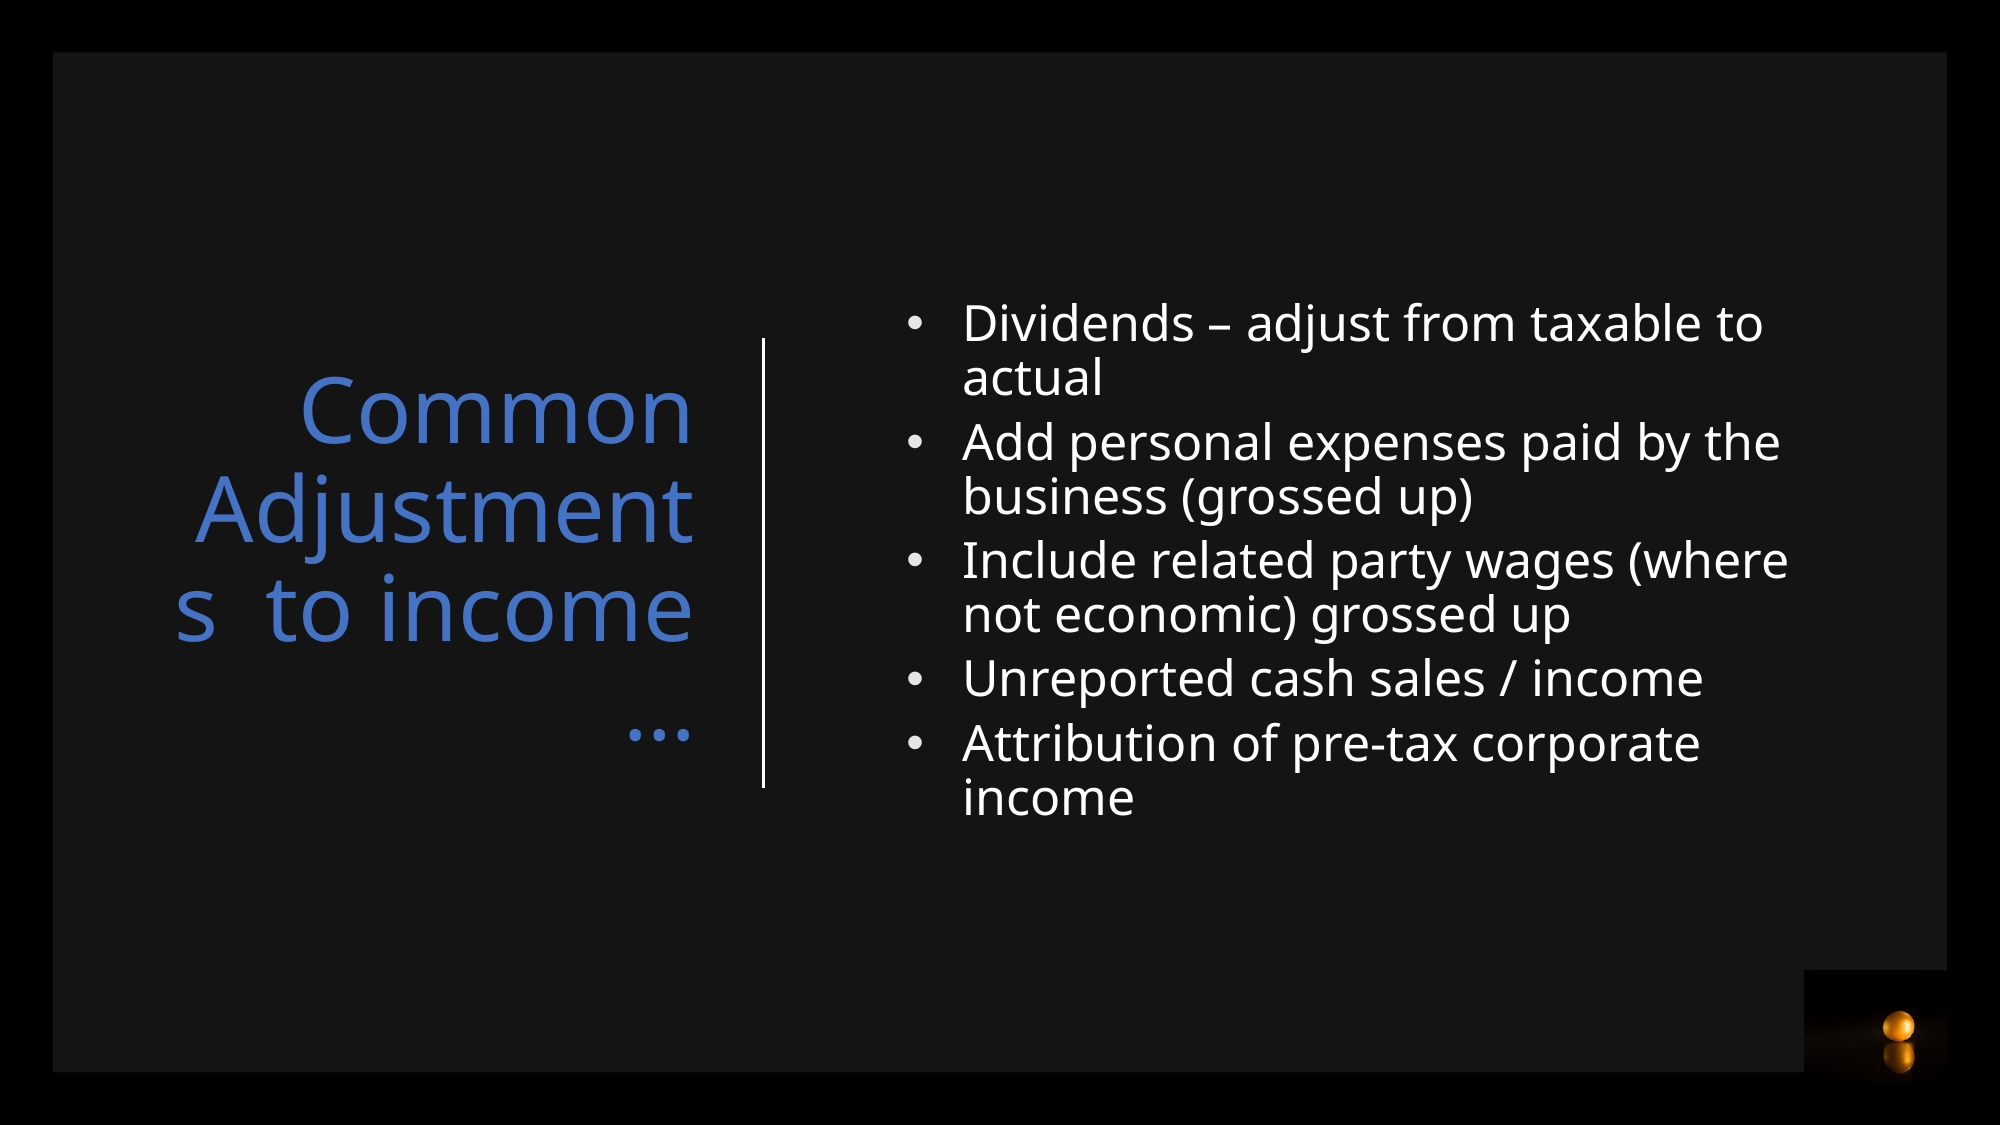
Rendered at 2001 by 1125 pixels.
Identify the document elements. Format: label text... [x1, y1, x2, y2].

title Common Adjustments to income … [137, 158, 711, 967]
picture [1804, 970, 1948, 1083]
text_box [52, 51, 1948, 1073]
list Dividends – adjust from taxable to actual Add personal expenses paid by the business (grossed up) Include related party wages (where not economic) grossed up Unreported cash sales / income Attribution of pre-tax corporate income [816, 158, 1863, 967]
